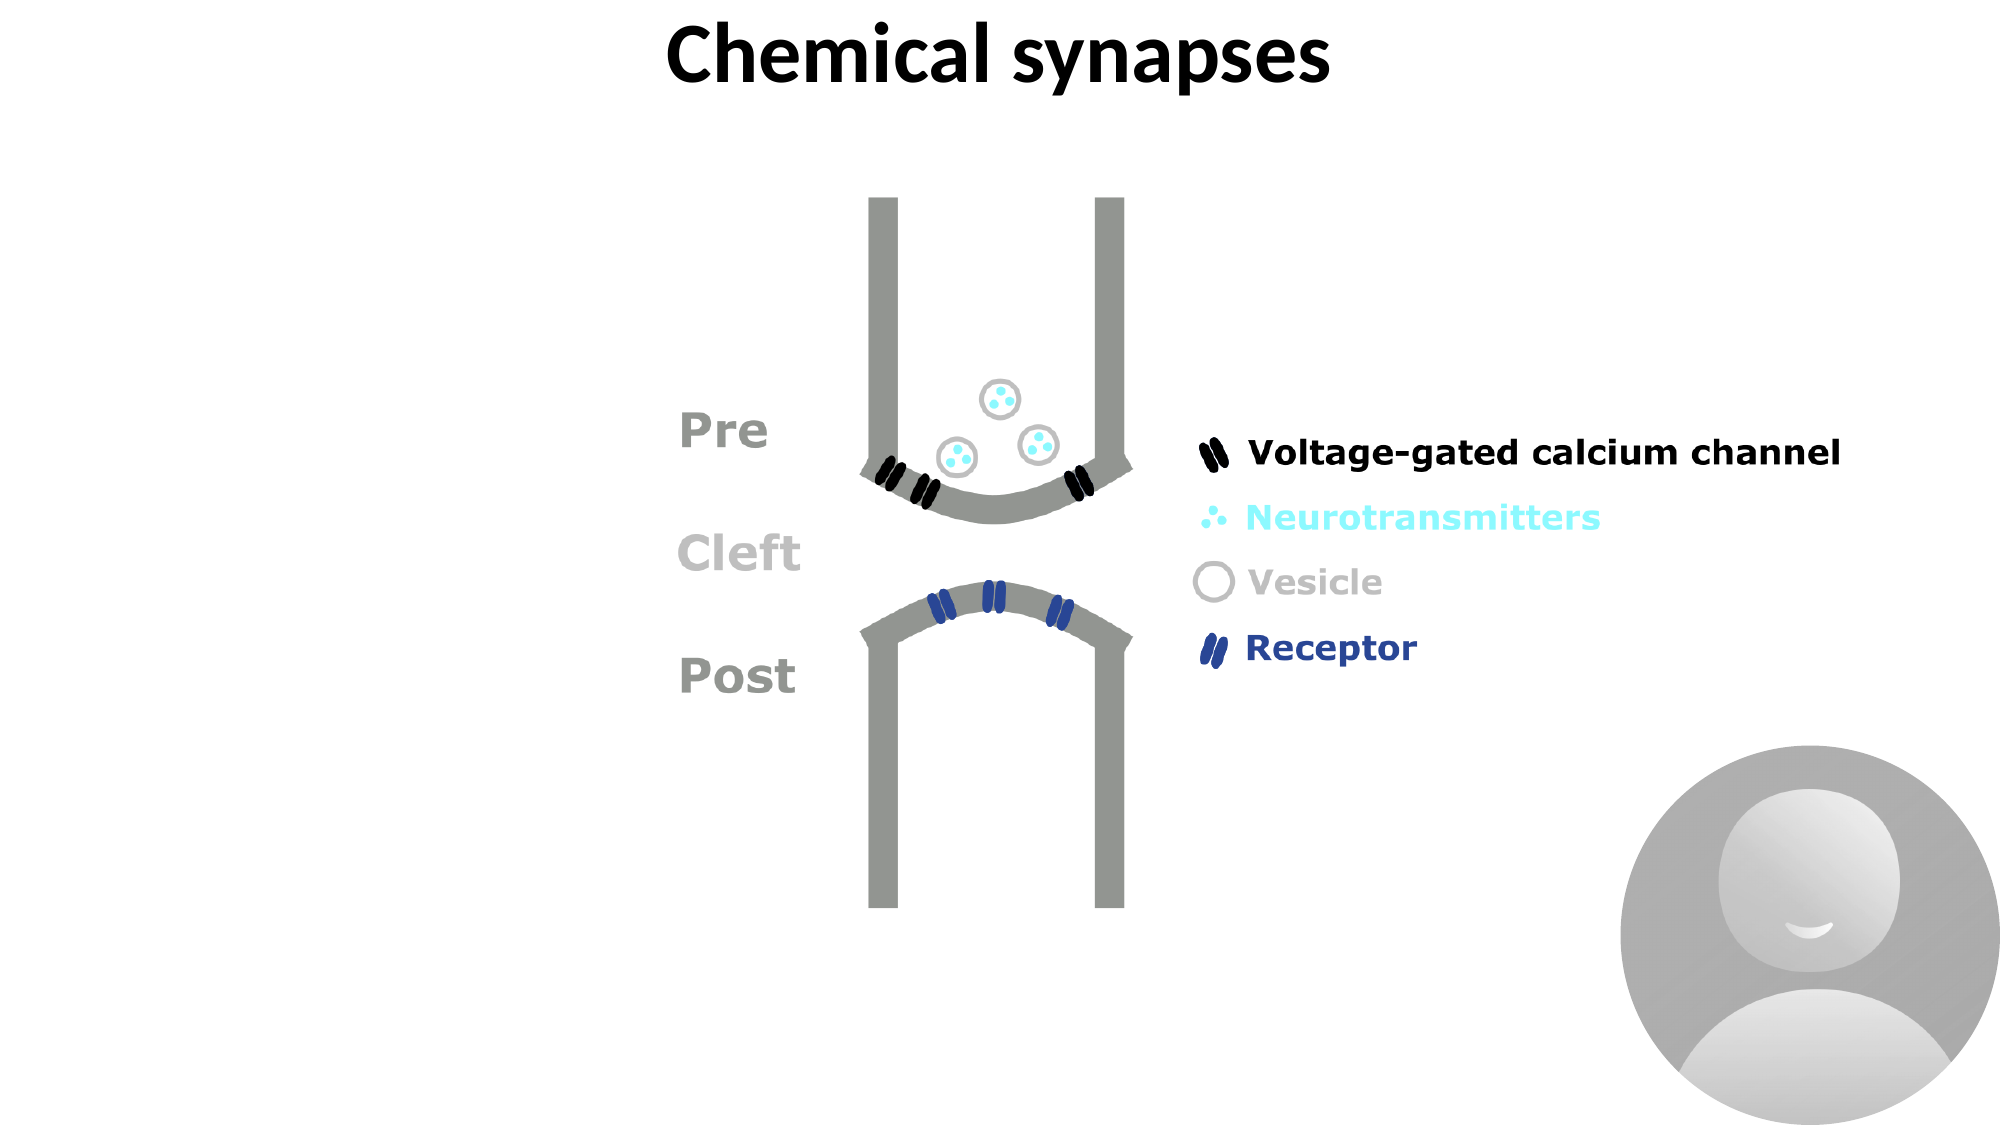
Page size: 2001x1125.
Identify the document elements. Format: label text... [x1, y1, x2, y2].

picture [621, 169, 2000, 1125]
title Chemical synapses [0, 0, 2000, 109]
